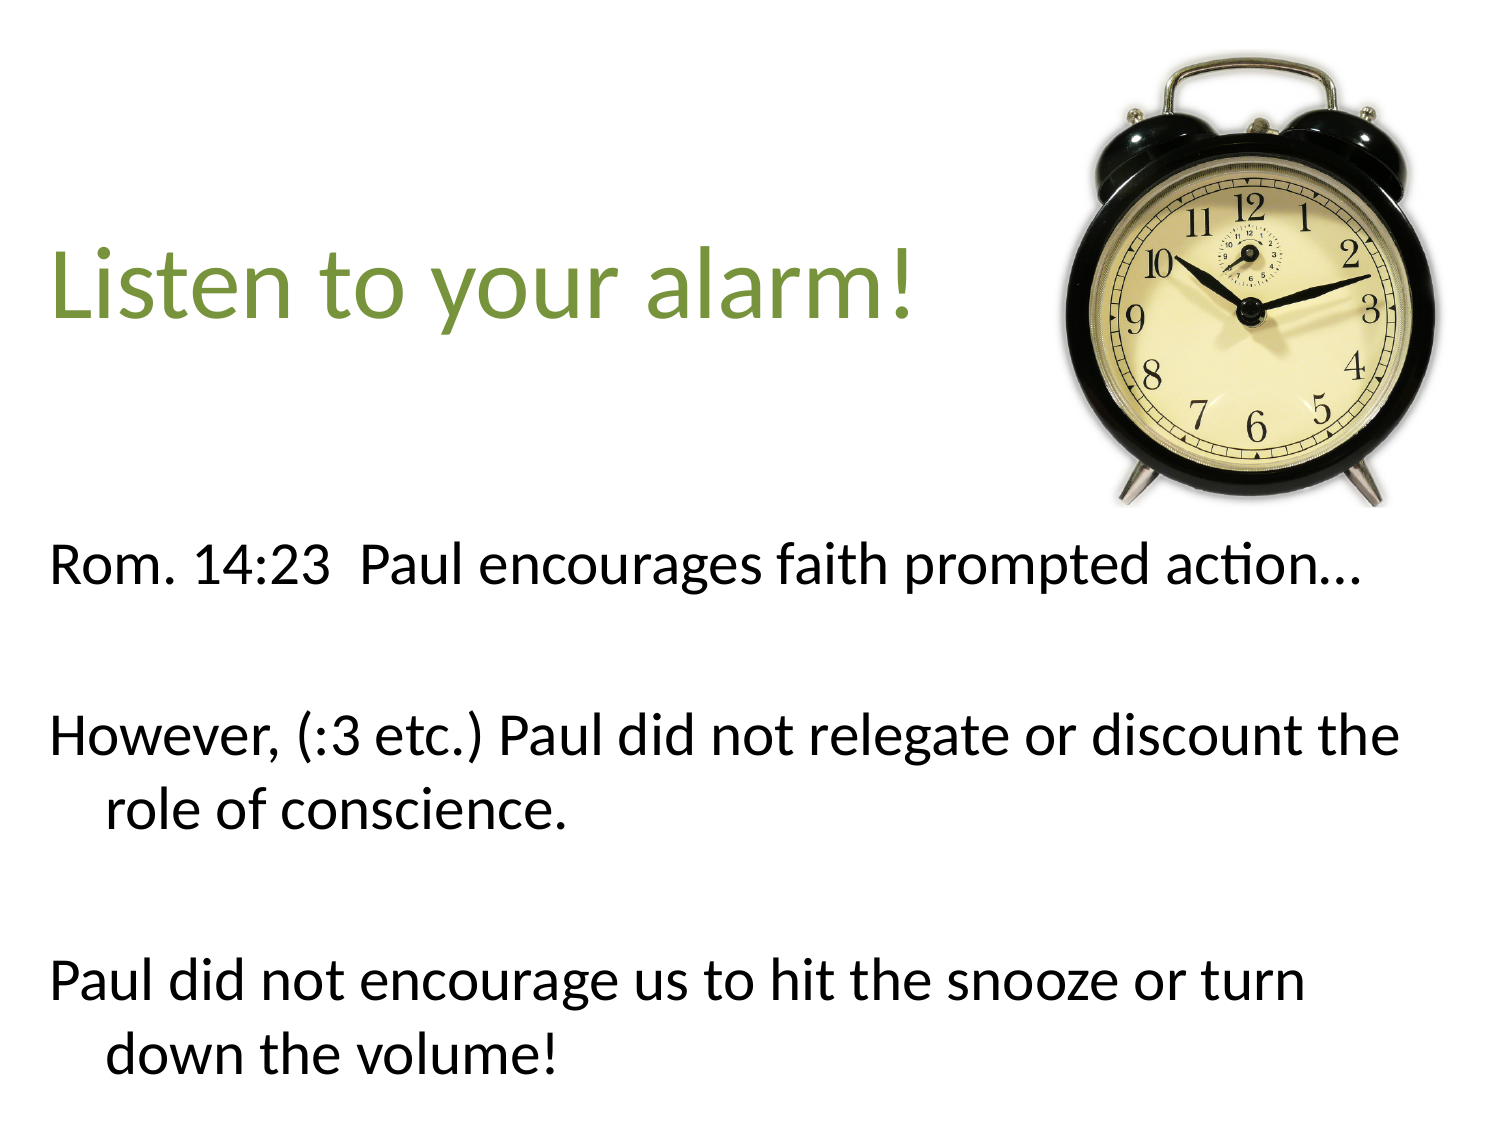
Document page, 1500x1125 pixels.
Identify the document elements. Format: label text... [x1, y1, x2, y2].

list Listen to your alarm! Rom. 14:23 Paul encourages faith prompted action… However, (:3 etc.) Paul did not relegate or discount the role of conscience. Paul did not encourage us to hit the snooze or turn down the volume! [34, 62, 1466, 1100]
picture [1037, 49, 1466, 513]
